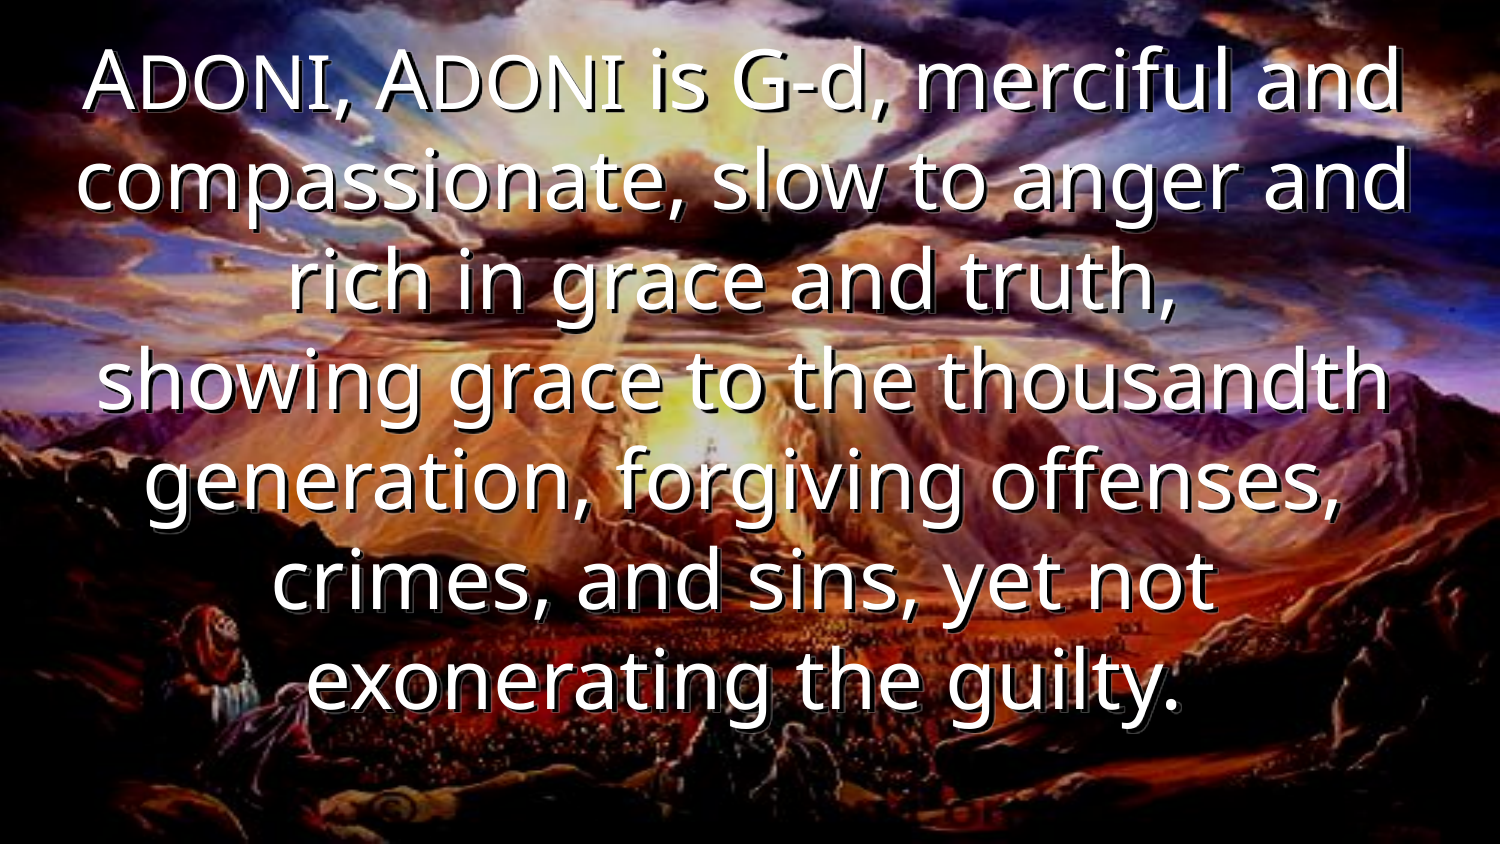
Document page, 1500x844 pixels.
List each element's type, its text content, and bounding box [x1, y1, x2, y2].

picture [0, 0, 1500, 844]
list ADONI, ADONI is G-d, merciful and compassionate, slow to anger and rich in grace and truth, showing grace to the thousandth generation, forgiving offenses, crimes, and sins, yet not exonerating the guilty. [50, 18, 1438, 816]
